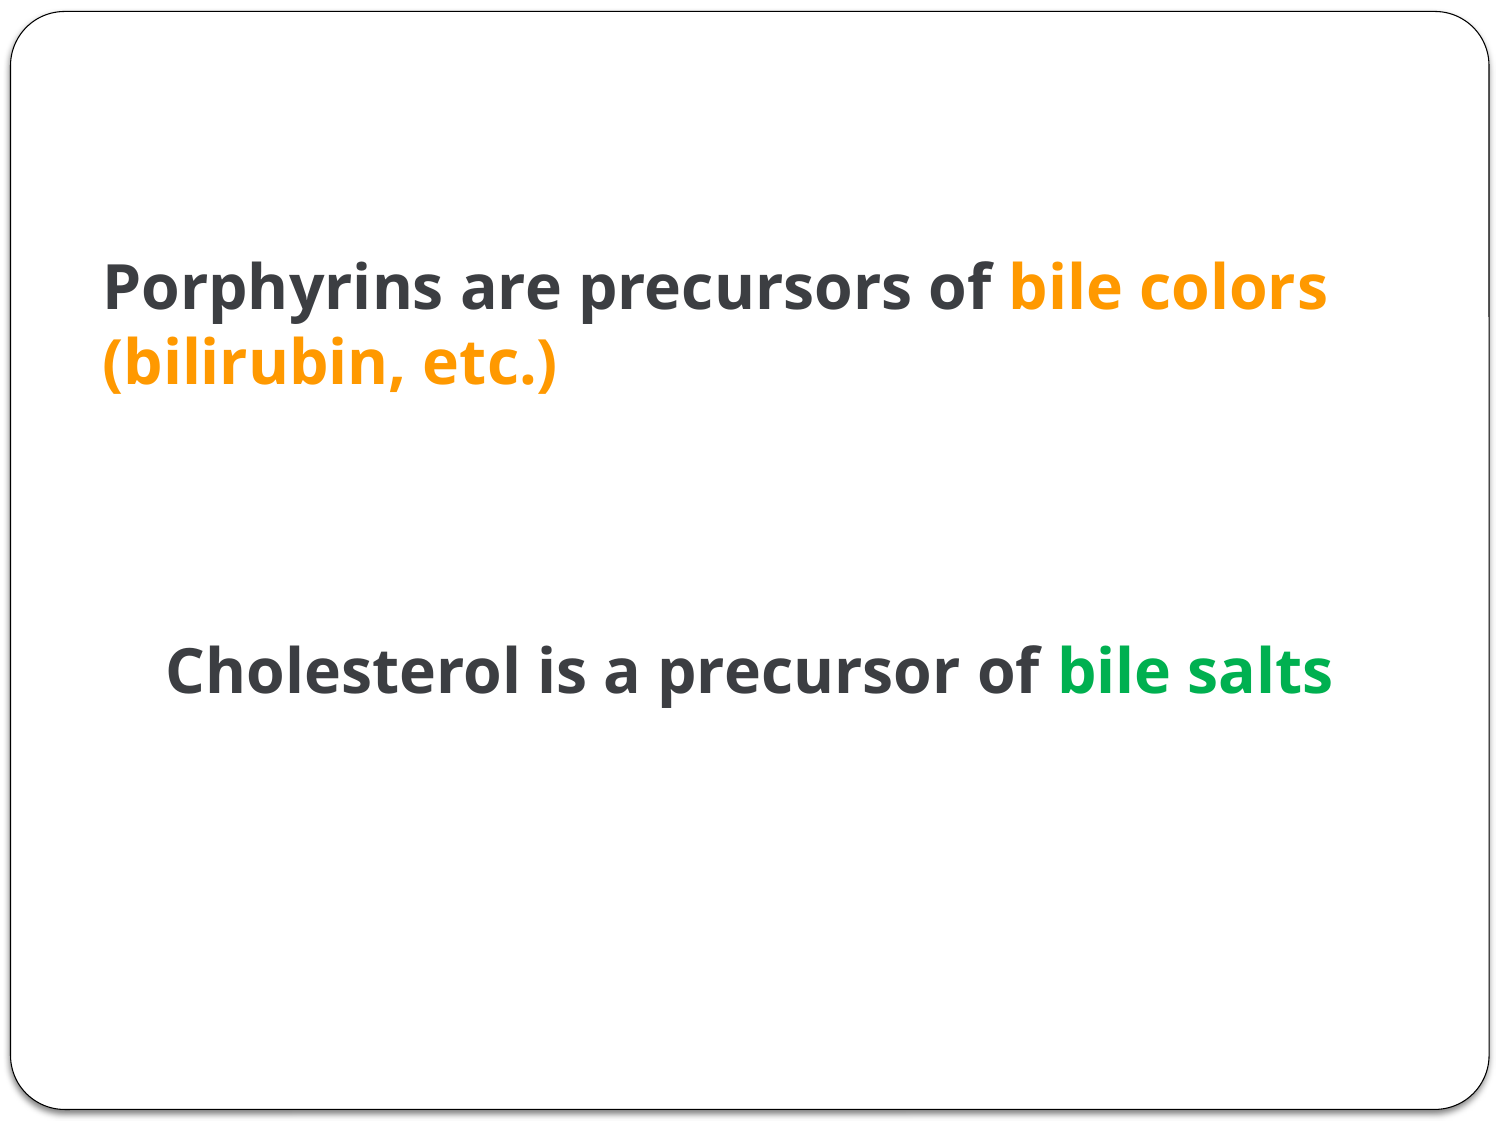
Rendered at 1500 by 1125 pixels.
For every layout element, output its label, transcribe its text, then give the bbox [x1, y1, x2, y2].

text_box Cholesterol is a precursor of bile salts [112, 575, 1388, 763]
title Porphyrins are precursors of bile colors (bilirubin, etc.) [87, 224, 1363, 413]
